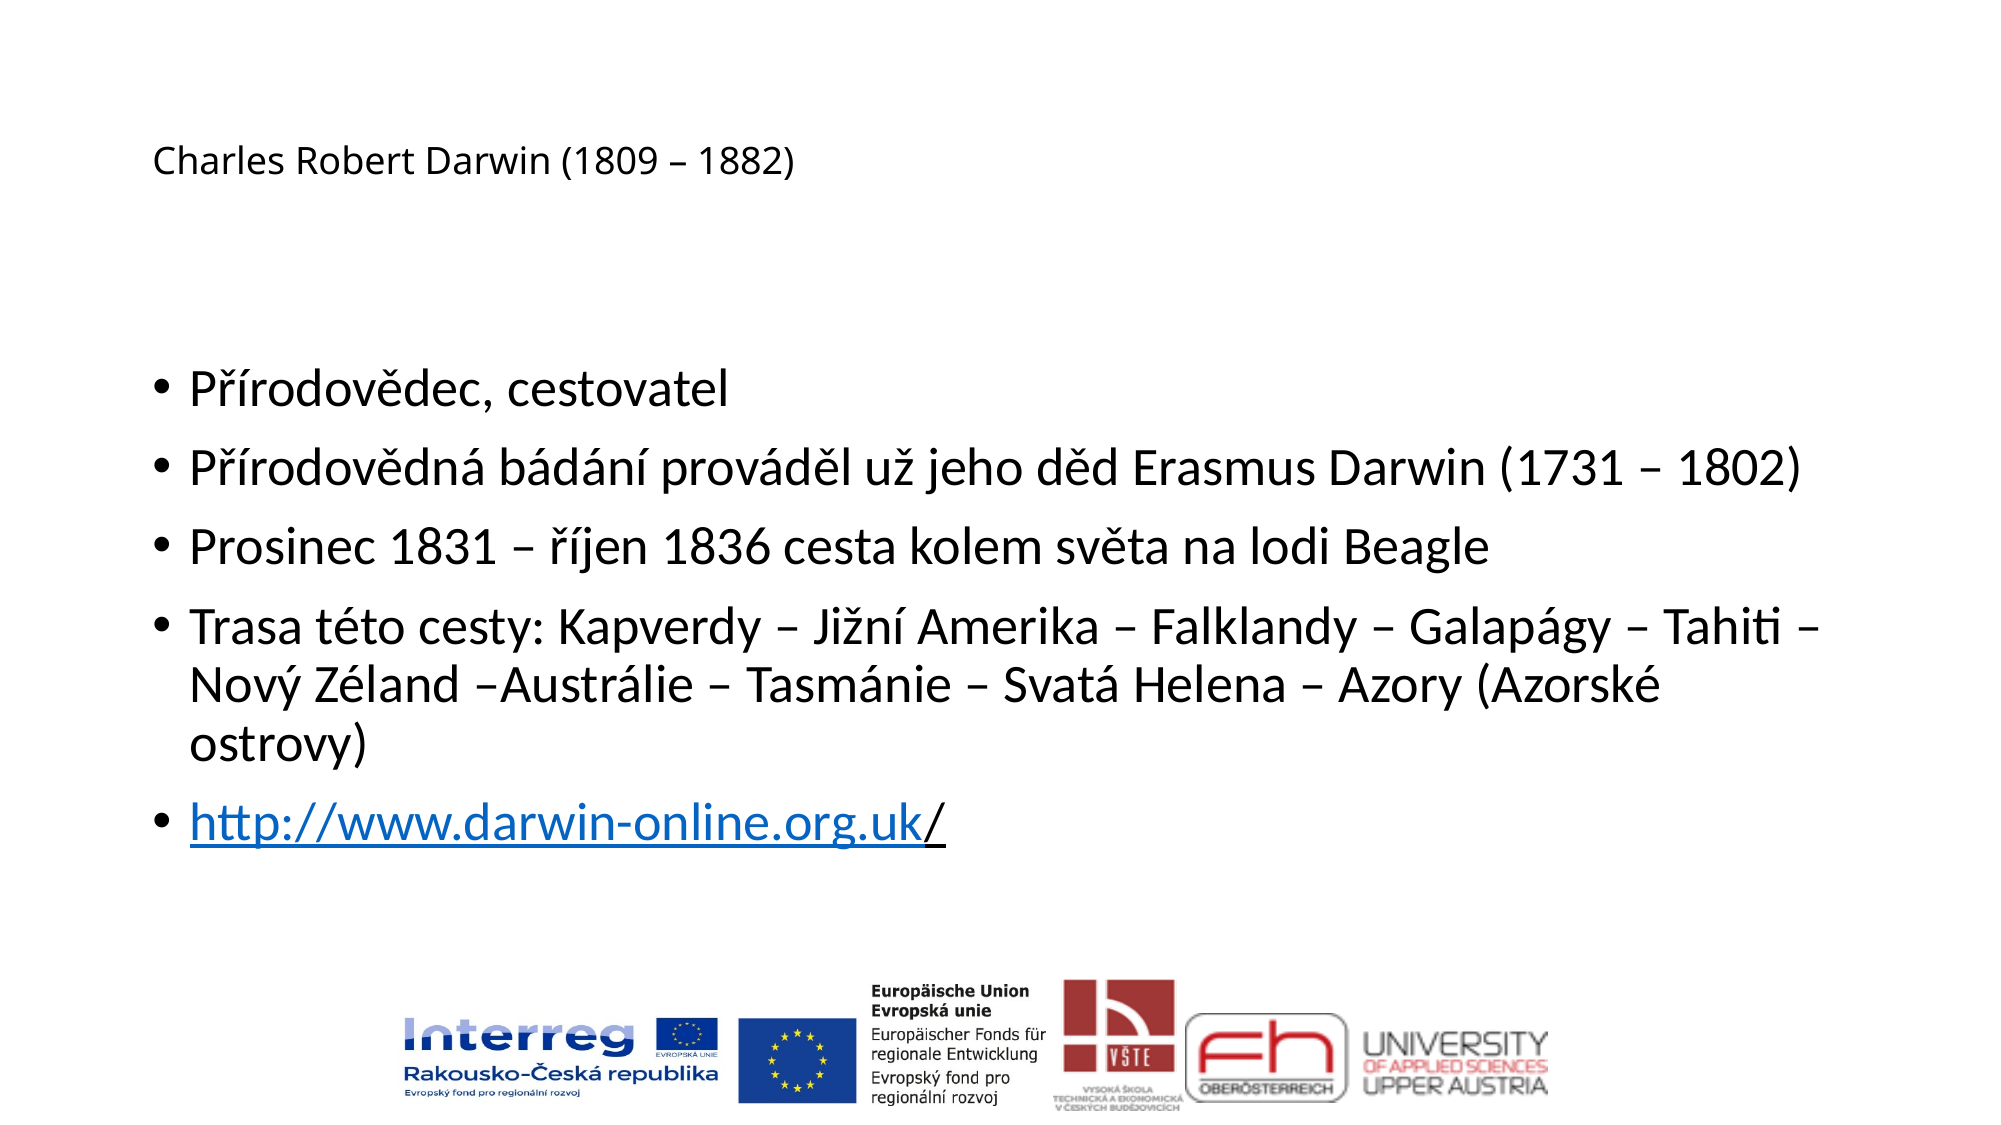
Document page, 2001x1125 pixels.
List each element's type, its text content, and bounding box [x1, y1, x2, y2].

picture [374, 984, 1046, 1125]
list Přírodovědec, cestovatel Přírodovědná bádání prováděl už jeho děd Erasmus Darwin (1731 – 1802) Prosinec 1831 – říjen 1836 cesta kolem světa na lodi Beagle Trasa této cesty: Kapverdy – Jižní Amerika – Falklandy – Galapágy – Tahiti – Nový Zéland –Austrálie – Tasmánie – Svatá Helena – Azory (Azorské ostrovy) http://www.darwin-online.org.uk/ [137, 266, 1863, 1014]
picture [1185, 1013, 1548, 1103]
picture [1053, 979, 1184, 1111]
title Charles Robert Darwin (1809 – 1882) [137, 59, 1863, 266]
